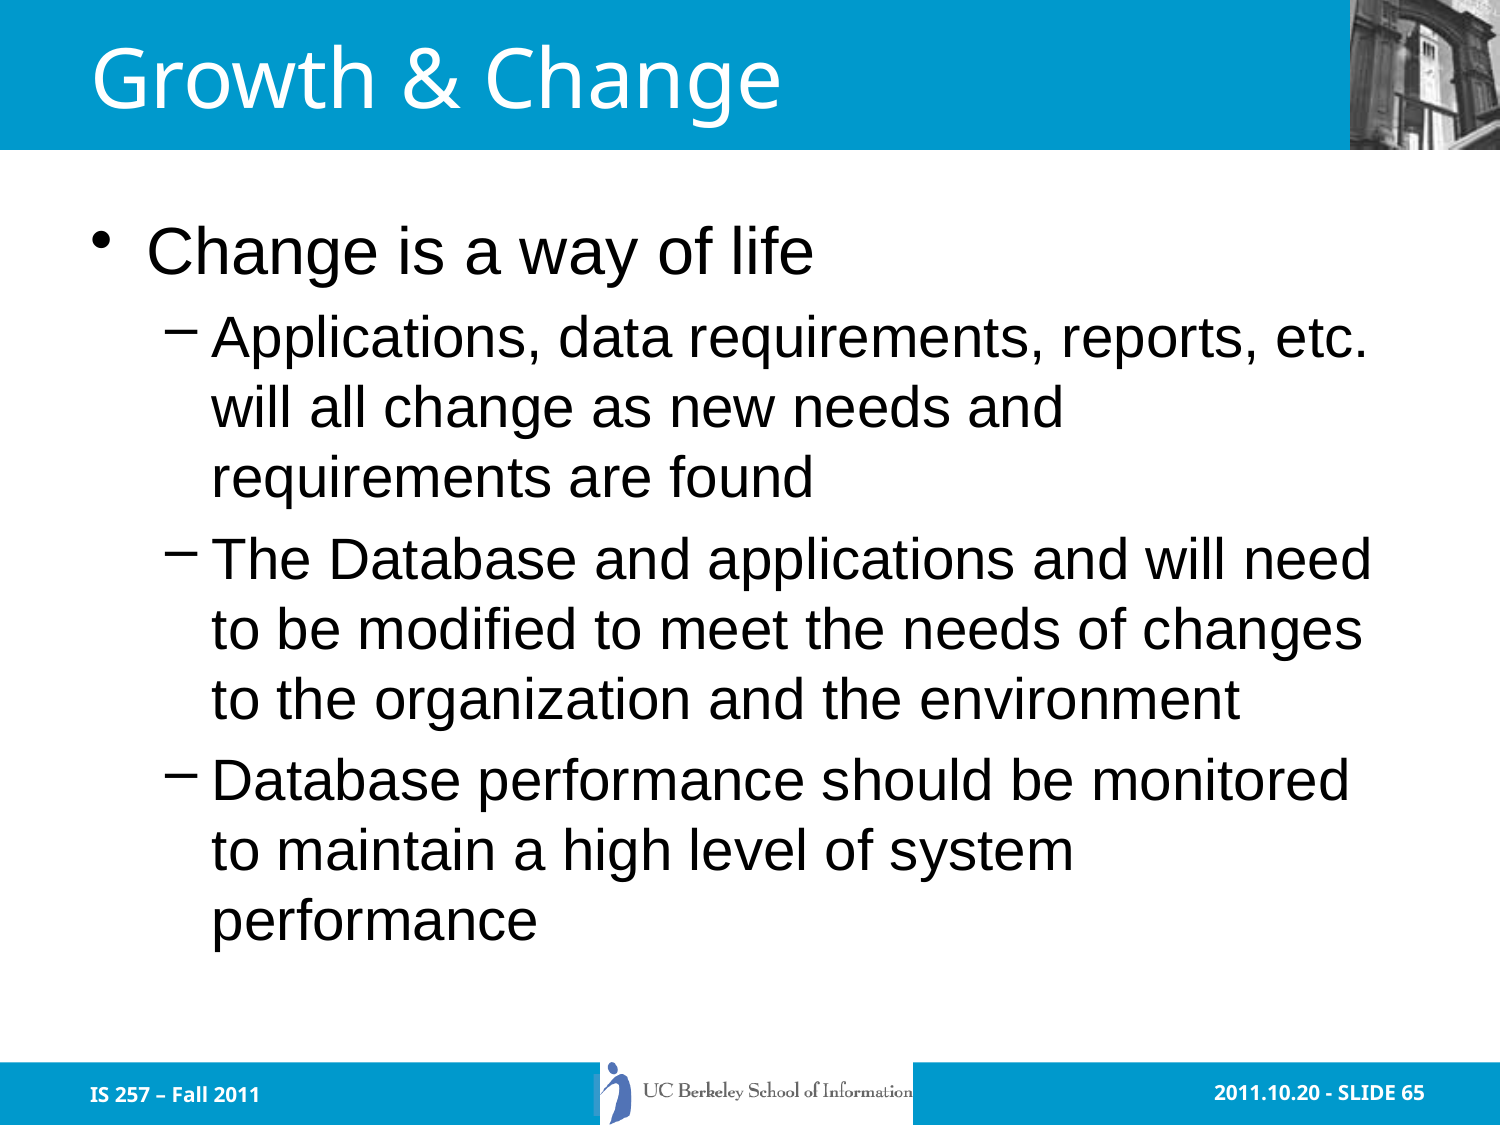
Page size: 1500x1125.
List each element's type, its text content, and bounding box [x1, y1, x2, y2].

title Growth & Change [75, 0, 1350, 150]
list Change is a way of life Applications, data requirements, reports, etc. will all change as new needs and requirements are found The Database and applications and will need to be modified to meet the needs of changes to the organization and the environment Database performance should be monitored to maintain a high level of system performance [75, 200, 1425, 1013]
picture [1351, 0, 1500, 150]
picture [594, 1062, 912, 1125]
slide_number IS 257 – Fall 2011 [75, 1062, 388, 1125]
